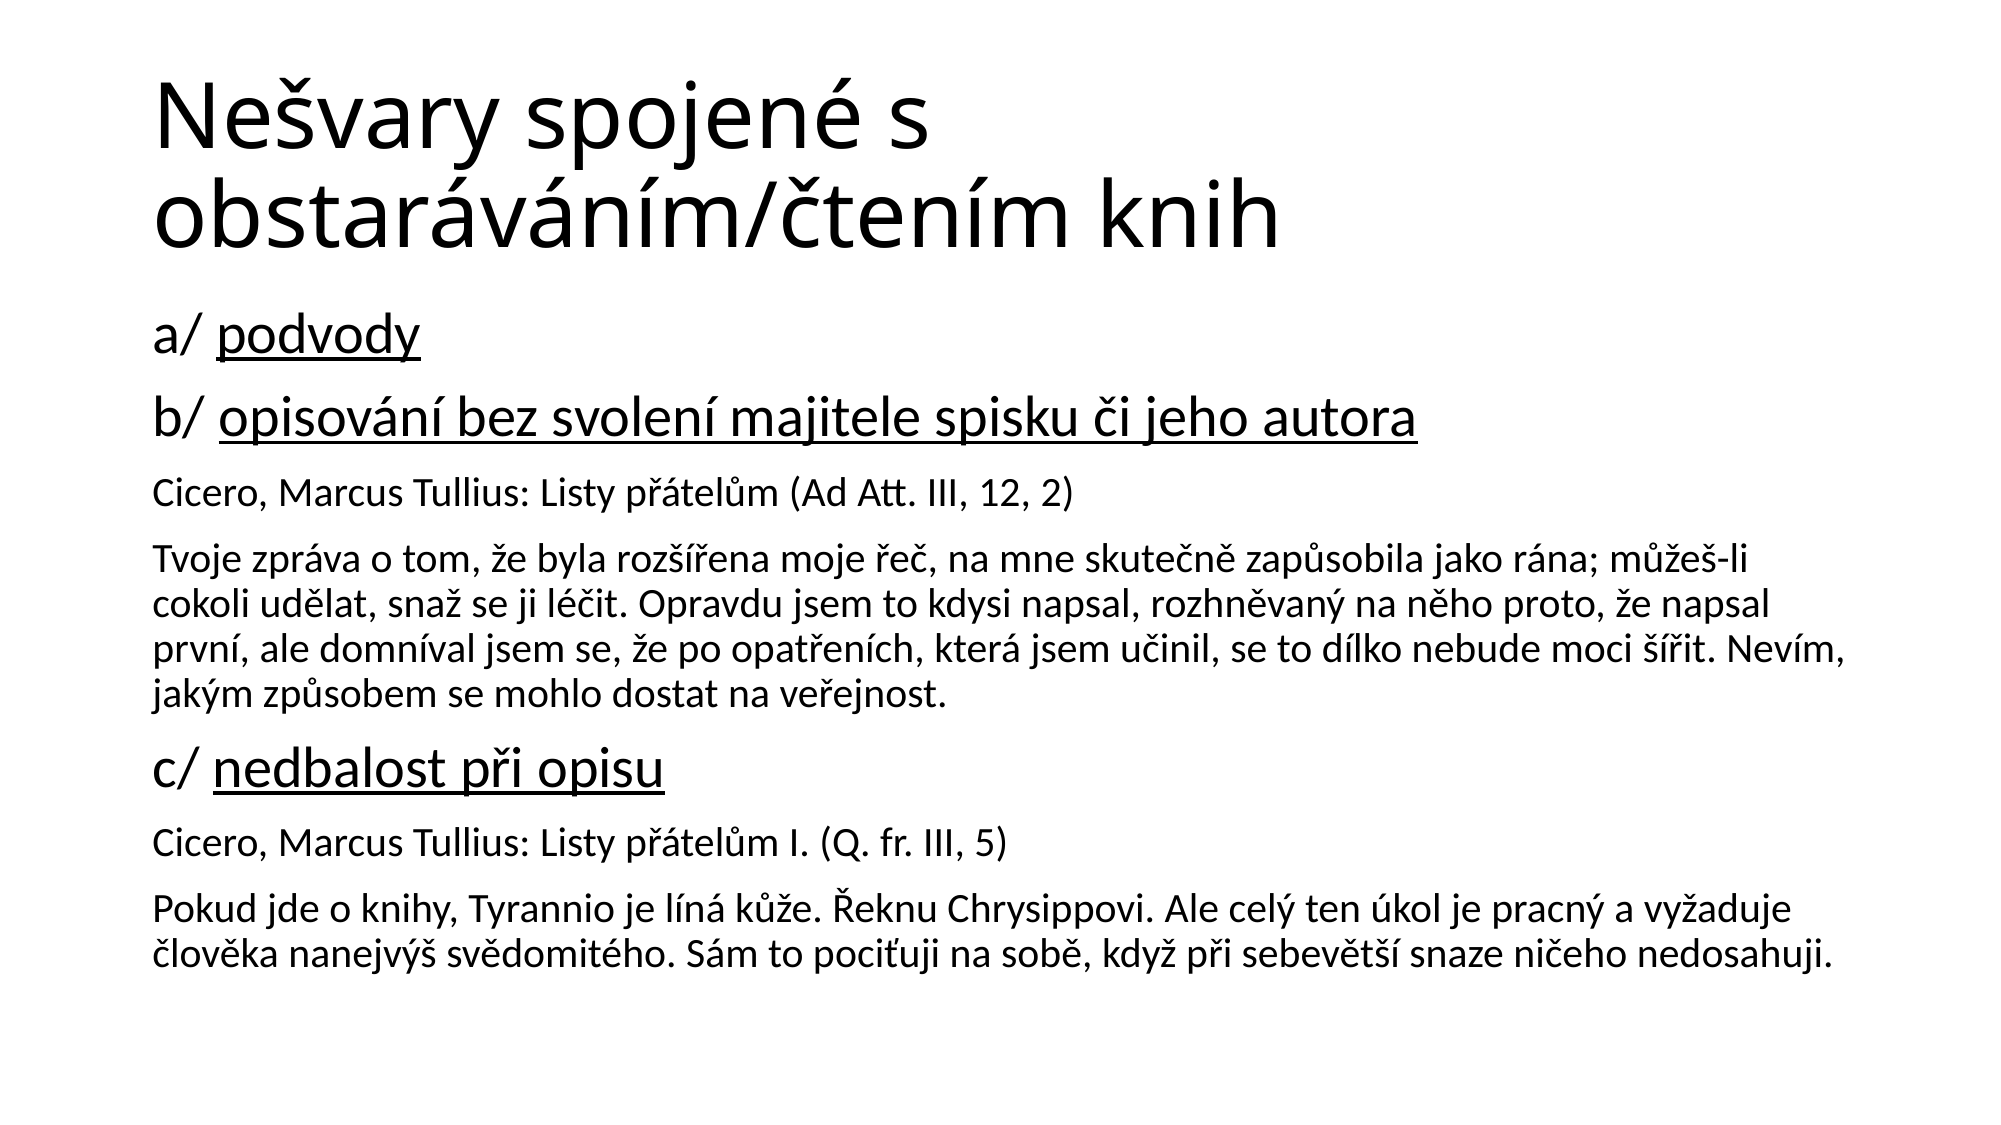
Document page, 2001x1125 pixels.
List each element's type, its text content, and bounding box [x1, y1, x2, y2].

list a/ podvody b/ opisování bez svolení majitele spisku či jeho autora Cicero, Marcus Tullius: Listy přátelům (Ad Att. III, 12, 2) Tvoje zpráva o tom, že byla rozšířena moje řeč, na mne skutečně zapůsobila jako rána; můžeš-li cokoli udělat, snaž se ji léčit. Opravdu jsem to kdysi napsal, rozhněvaný na něho proto, že napsal první, ale domníval jsem se, že po opatřeních, která jsem učinil, se to dílko nebude moci šířit. Nevím, jakým způsobem se mohlo dostat na veřejnost. c/ nedbalost při opisu Cicero, Marcus Tullius: Listy přátelům I. (Q. fr. III, 5) Pokud jde o knihy, Tyrannio je líná kůže. Řeknu Chrysippovi. Ale celý ten úkol je pracný a vyžaduje člověka nanejvýš svědomitého. Sám to pociťuji na sobě, když při sebevětší snaze ničeho nedosahuji. [137, 295, 1863, 1009]
title Nešvary spojené s obstaráváním/čtením knih [137, 59, 1863, 278]
